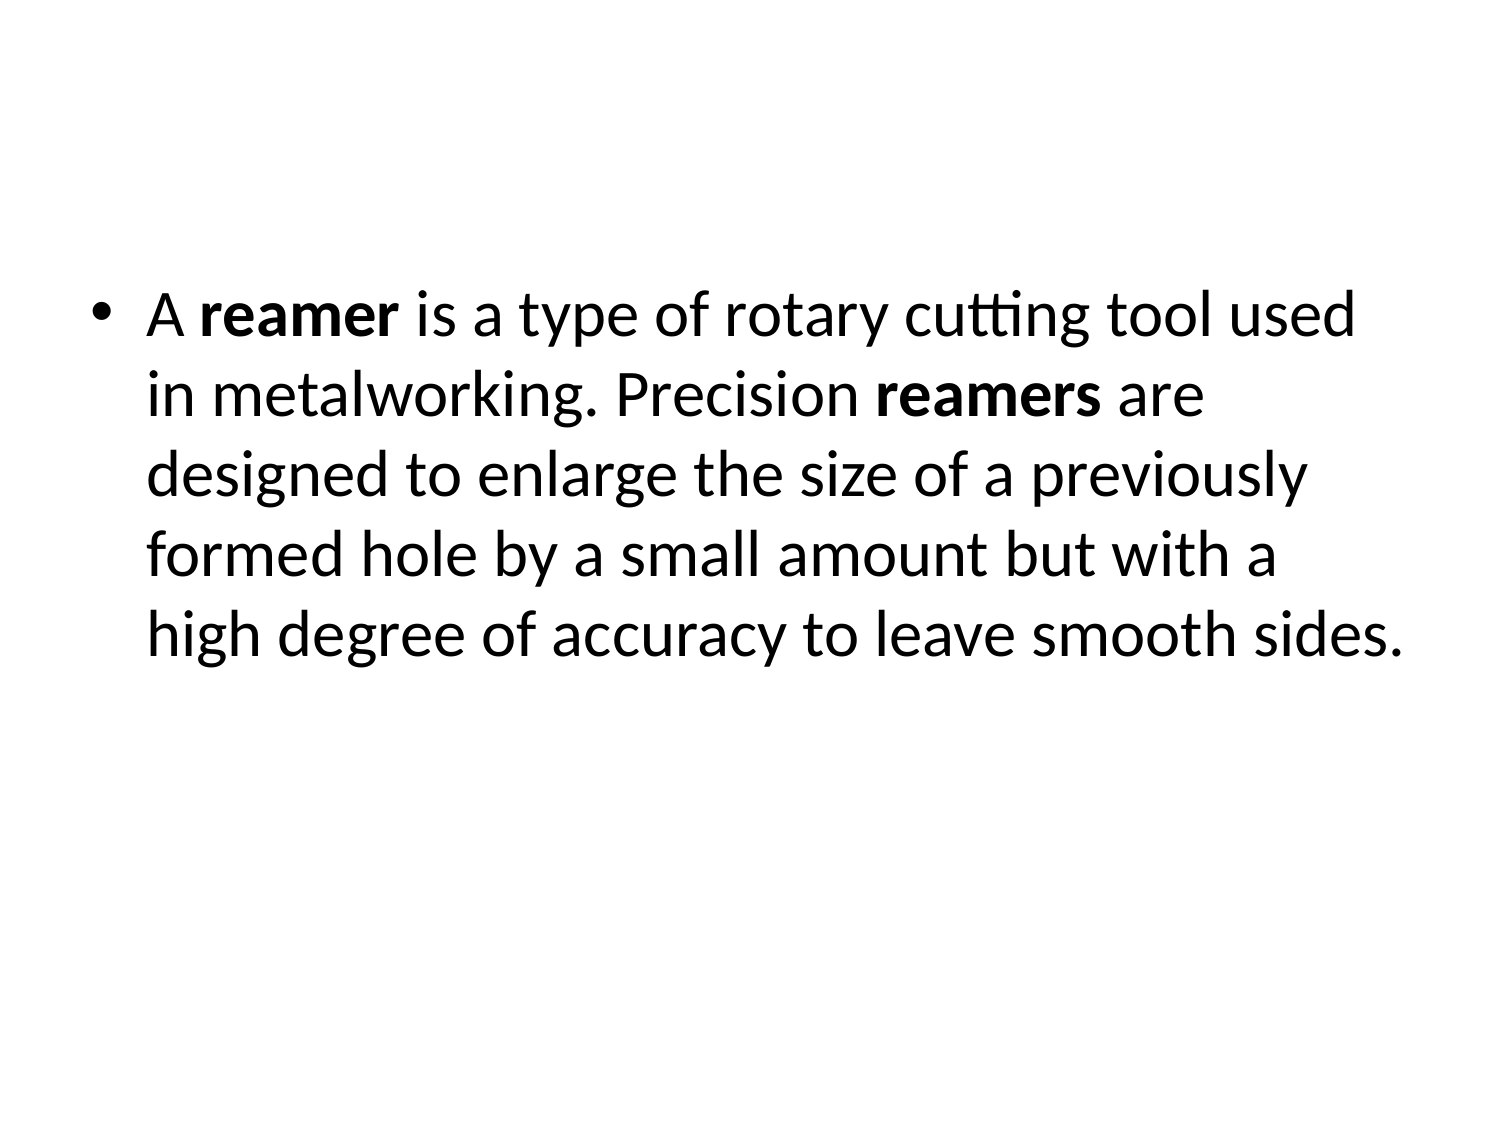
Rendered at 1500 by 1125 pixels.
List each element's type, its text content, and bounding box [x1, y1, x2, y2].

list A reamer is a type of rotary cutting tool used in metalworking. Precision reamers are designed to enlarge the size of a previously formed hole by a small amount but with a high degree of accuracy to leave smooth sides. [75, 262, 1425, 1005]
